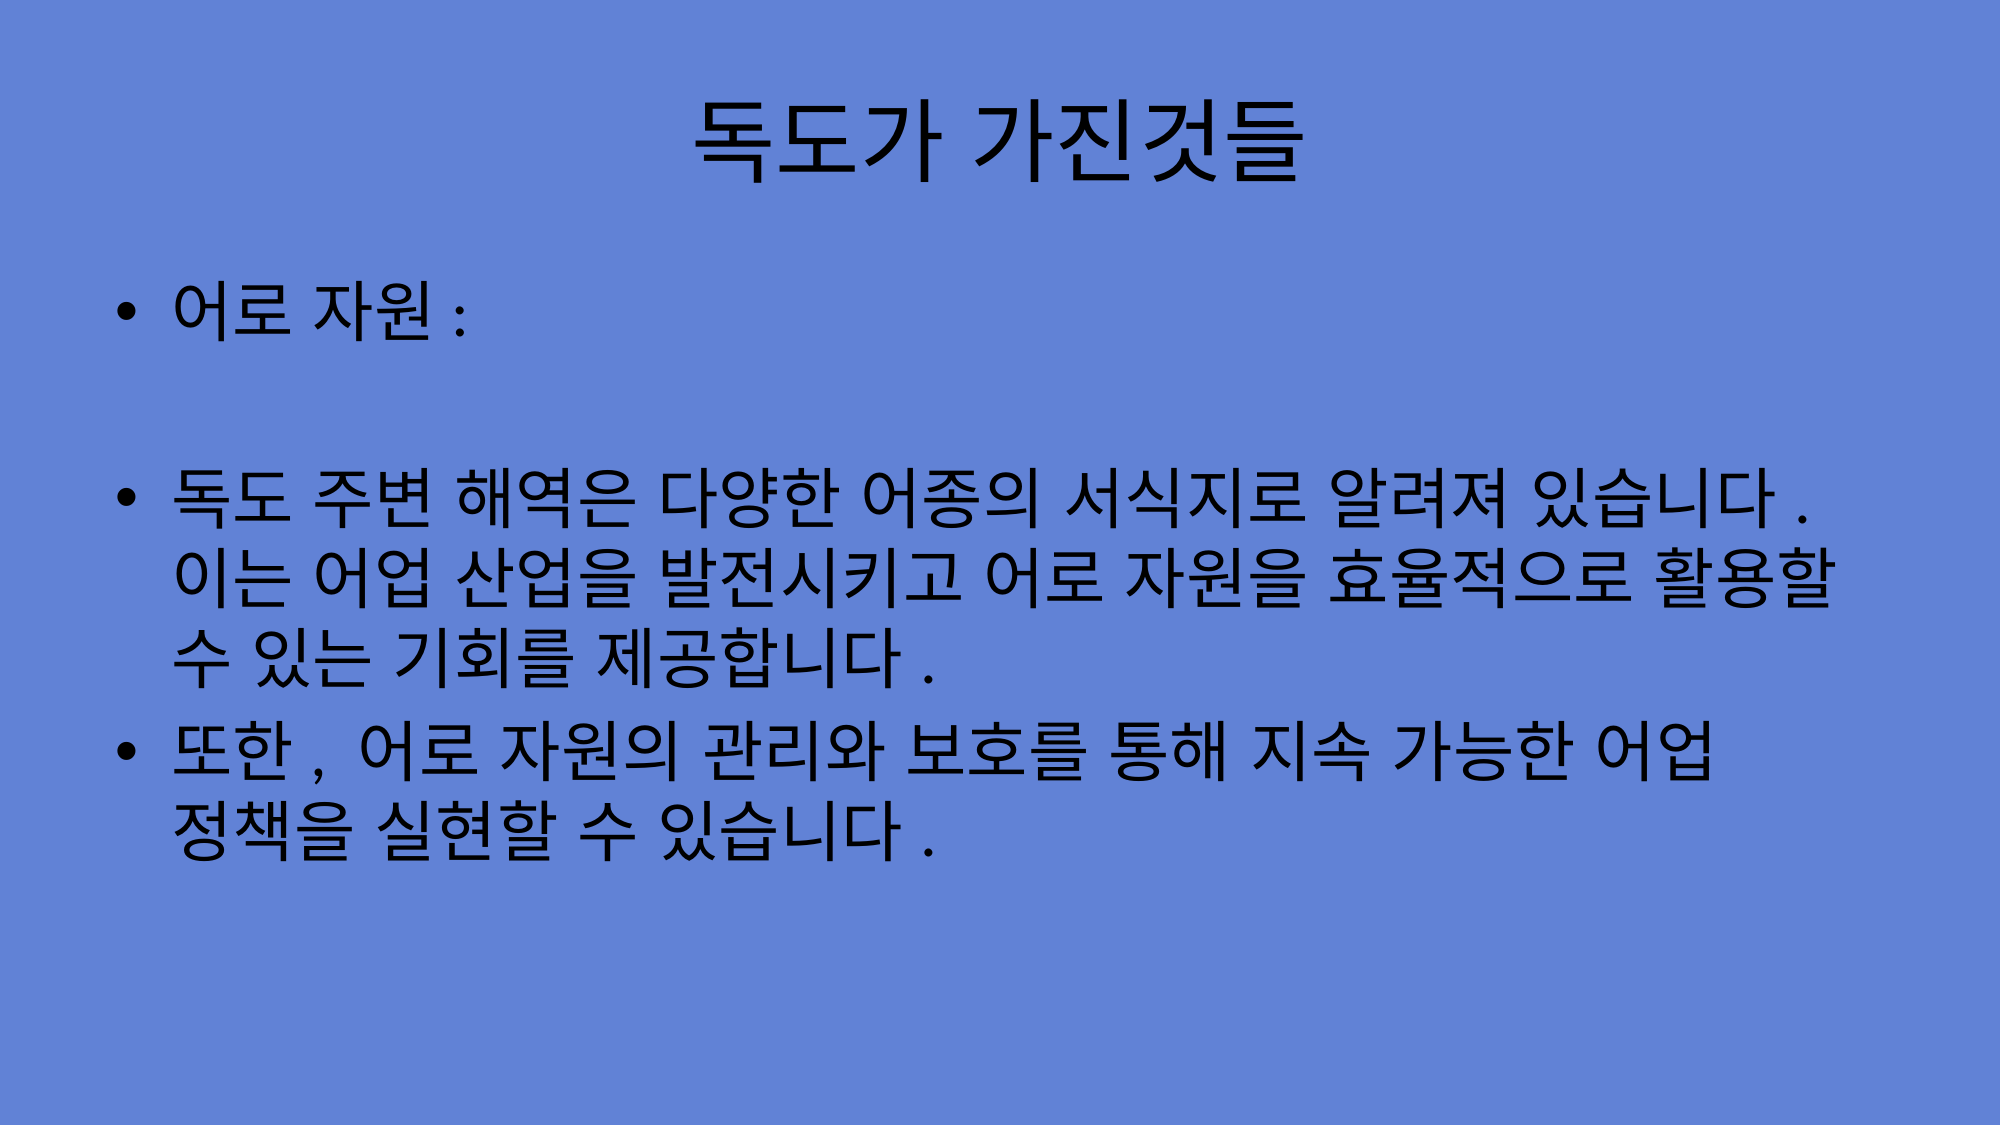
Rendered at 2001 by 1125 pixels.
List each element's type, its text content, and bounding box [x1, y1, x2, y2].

title 독도가 가진것들 [99, 45, 1900, 233]
list 어로 자원: 독도 주변 해역은 다양한 어종의 서식지로 알려져 있습니다. 이는 어업 산업을 발전시키고 어로 자원을 효율적으로 활용할 수 있는 기회를 제공합니다. 또한, 어로 자원의 관리와 보호를 통해 지속 가능한 어업 정책을 실현할 수 있습니다. [99, 262, 1900, 1005]
